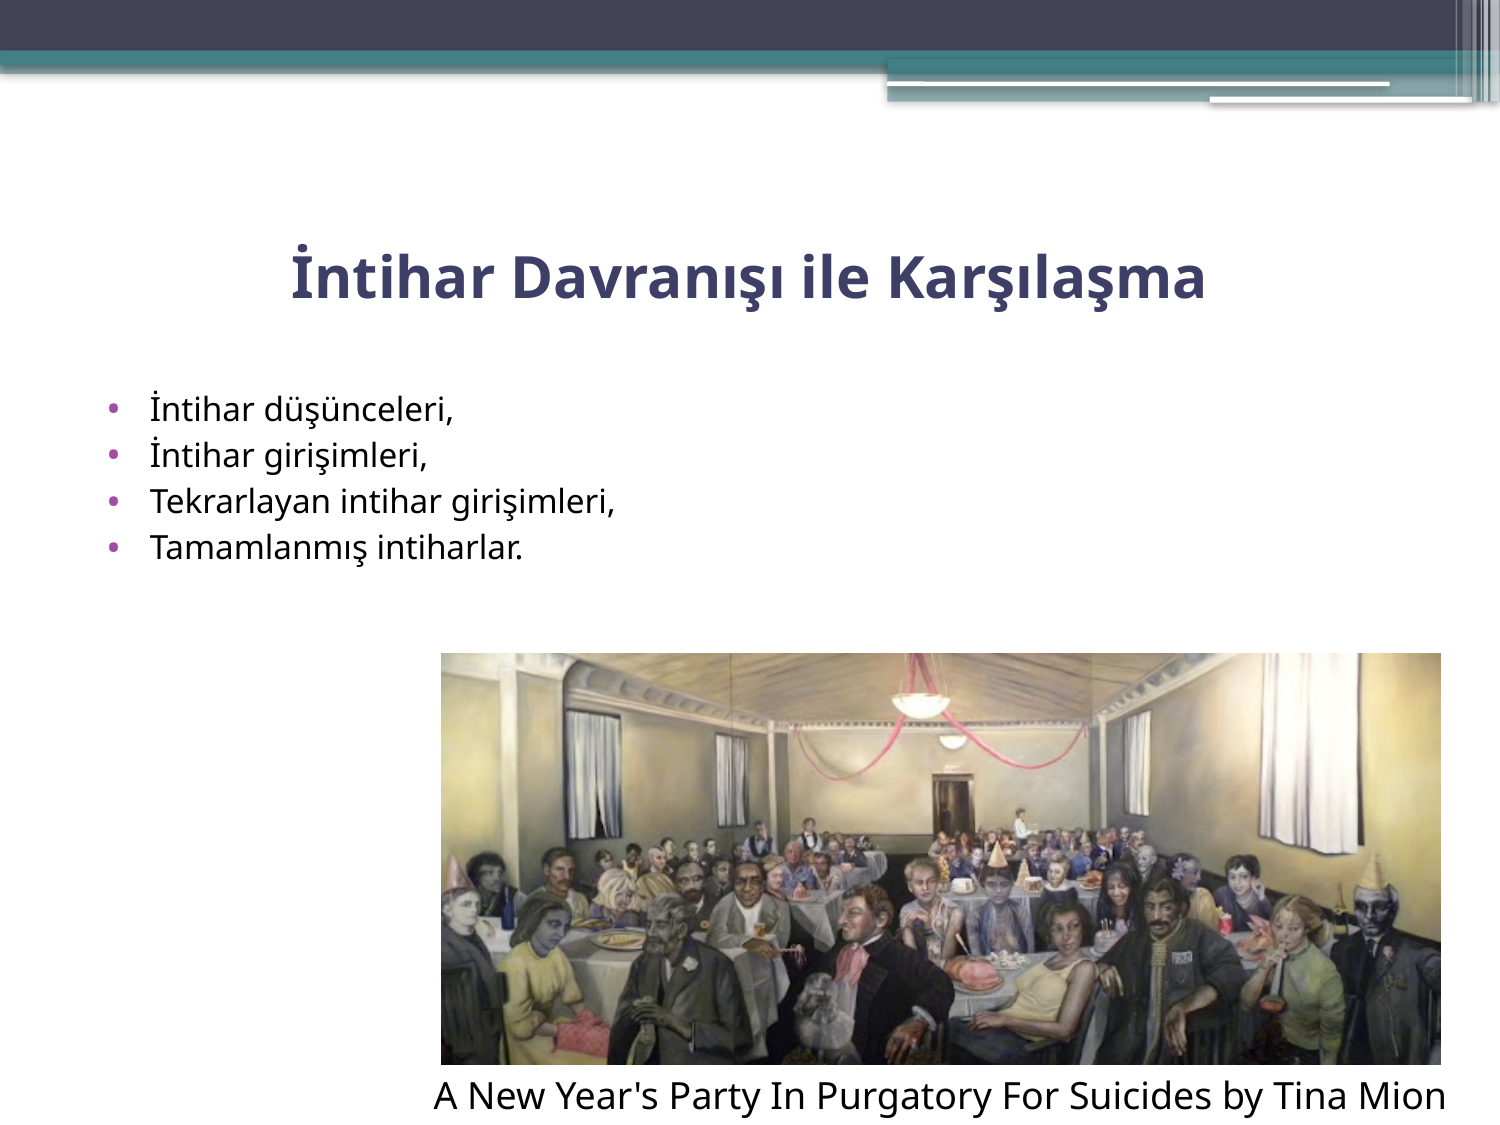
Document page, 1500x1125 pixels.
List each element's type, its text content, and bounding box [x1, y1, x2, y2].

list İntihar düşünceleri, İntihar girişimleri, Tekrarlayan intihar girişimleri, Tamamlanmış intiharlar. [75, 314, 1425, 1079]
picture [440, 653, 1442, 1065]
title İntihar Davranışı ile Karşılaşma [75, 187, 1425, 314]
text_box A New Year's Party In Purgatory For Suicides by Tina Mion [418, 1064, 1464, 1125]
